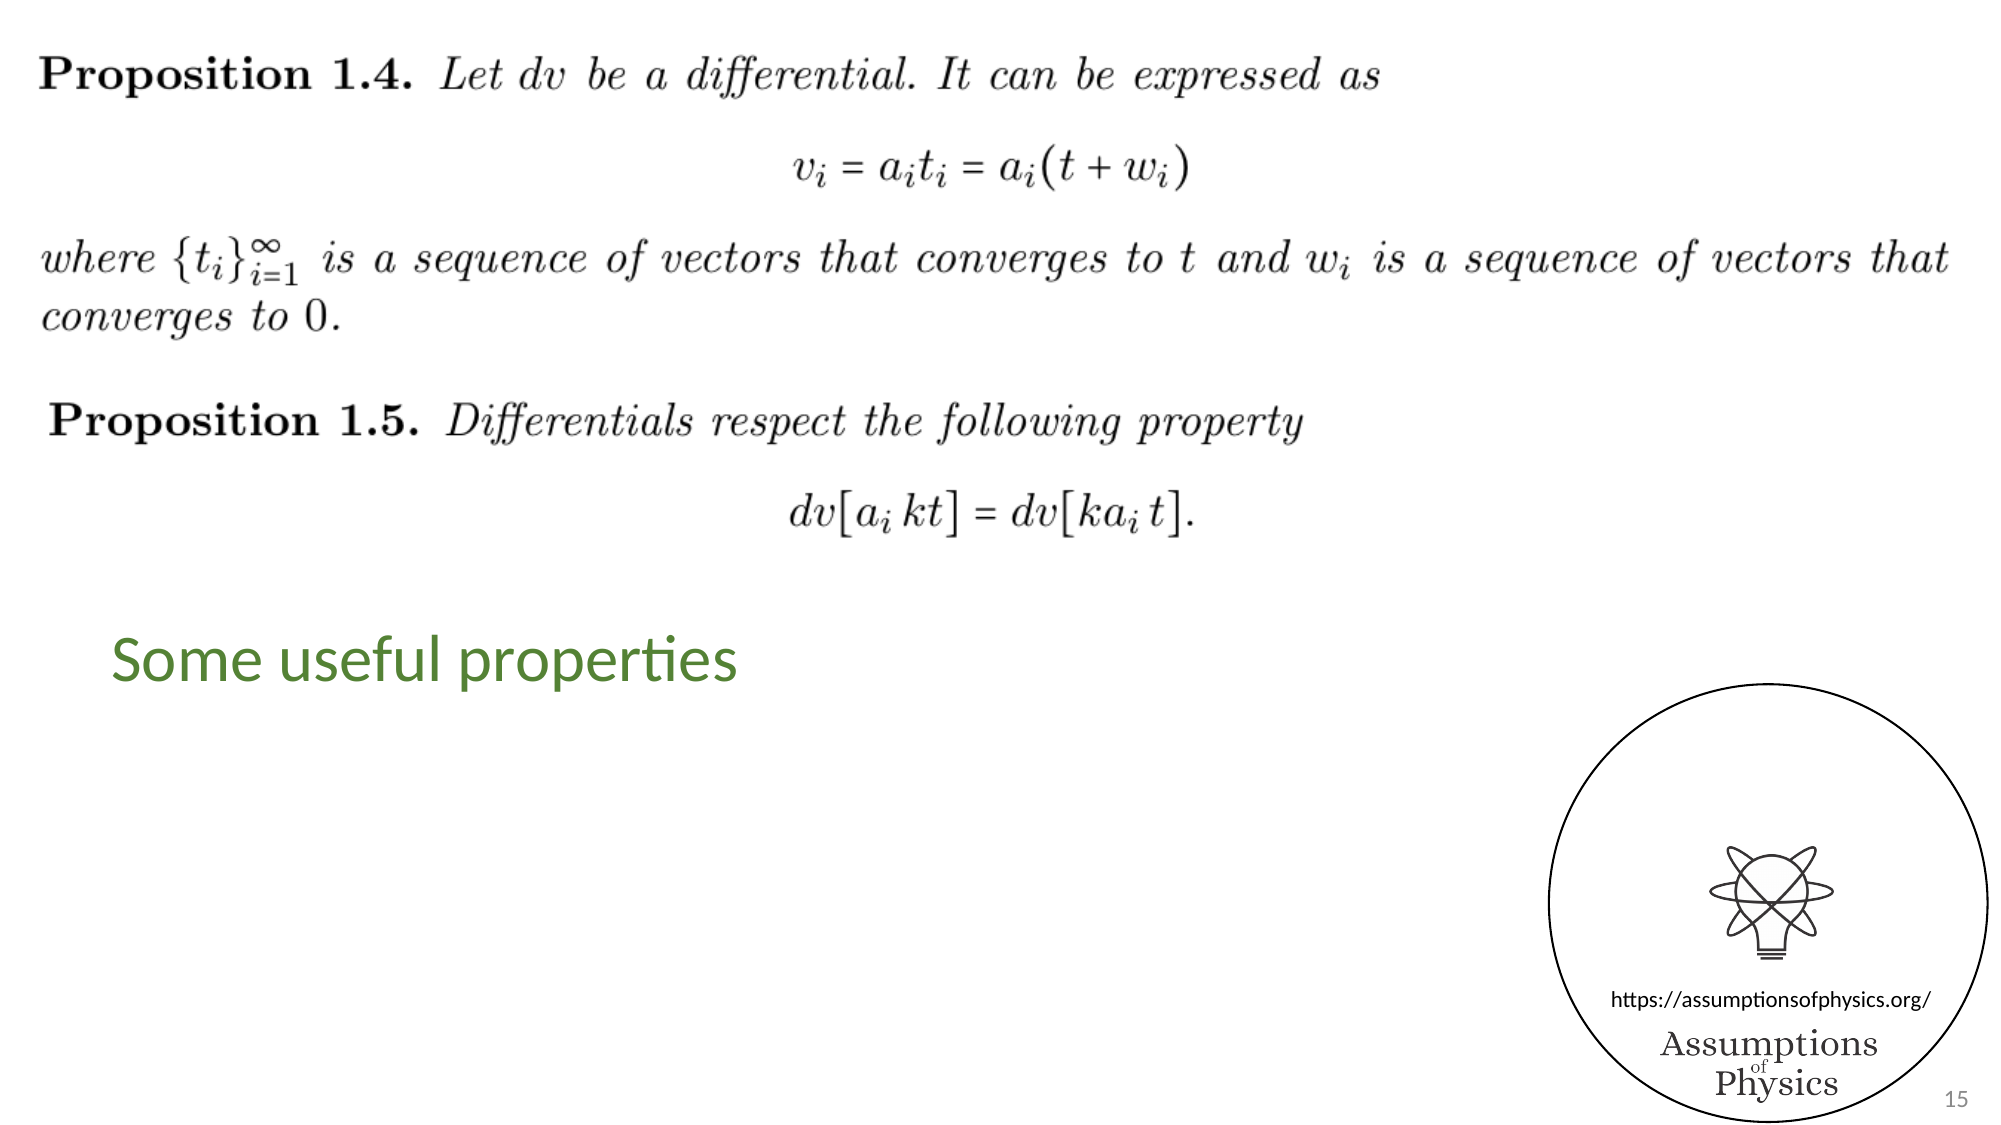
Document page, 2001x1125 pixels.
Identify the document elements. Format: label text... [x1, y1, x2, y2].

slide_number 15 [1893, 1078, 1985, 1116]
picture [1709, 846, 1834, 960]
picture [26, 40, 1974, 354]
picture [26, 388, 1332, 563]
text_box Some useful properties [96, 607, 754, 703]
picture [1660, 1029, 1877, 1103]
